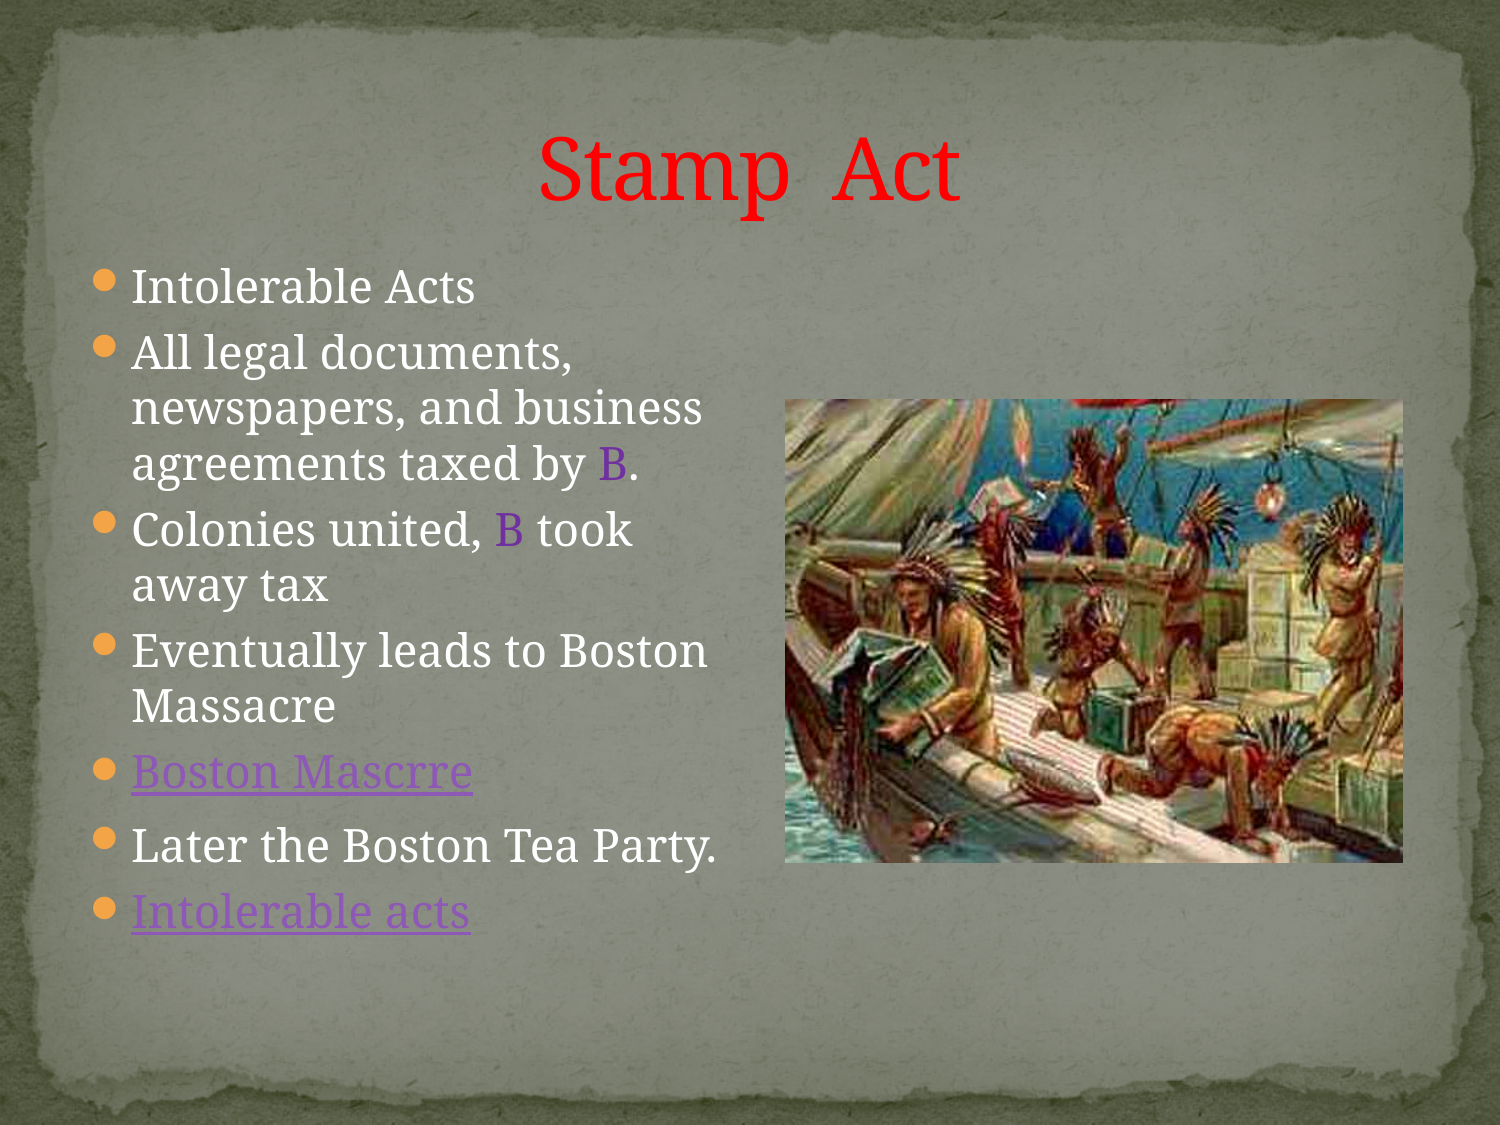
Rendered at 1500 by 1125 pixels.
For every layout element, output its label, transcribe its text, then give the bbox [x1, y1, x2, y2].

title Stamp Act [74, 24, 1425, 225]
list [788, 402, 1402, 861]
list Intolerable Acts All legal documents, newspapers, and business agreements taxed by B. Colonies united, B took away tax Eventually leads to Boston Massacre Boston Mascrre Later the Boston Tea Party. Intolerable acts [75, 249, 741, 1000]
